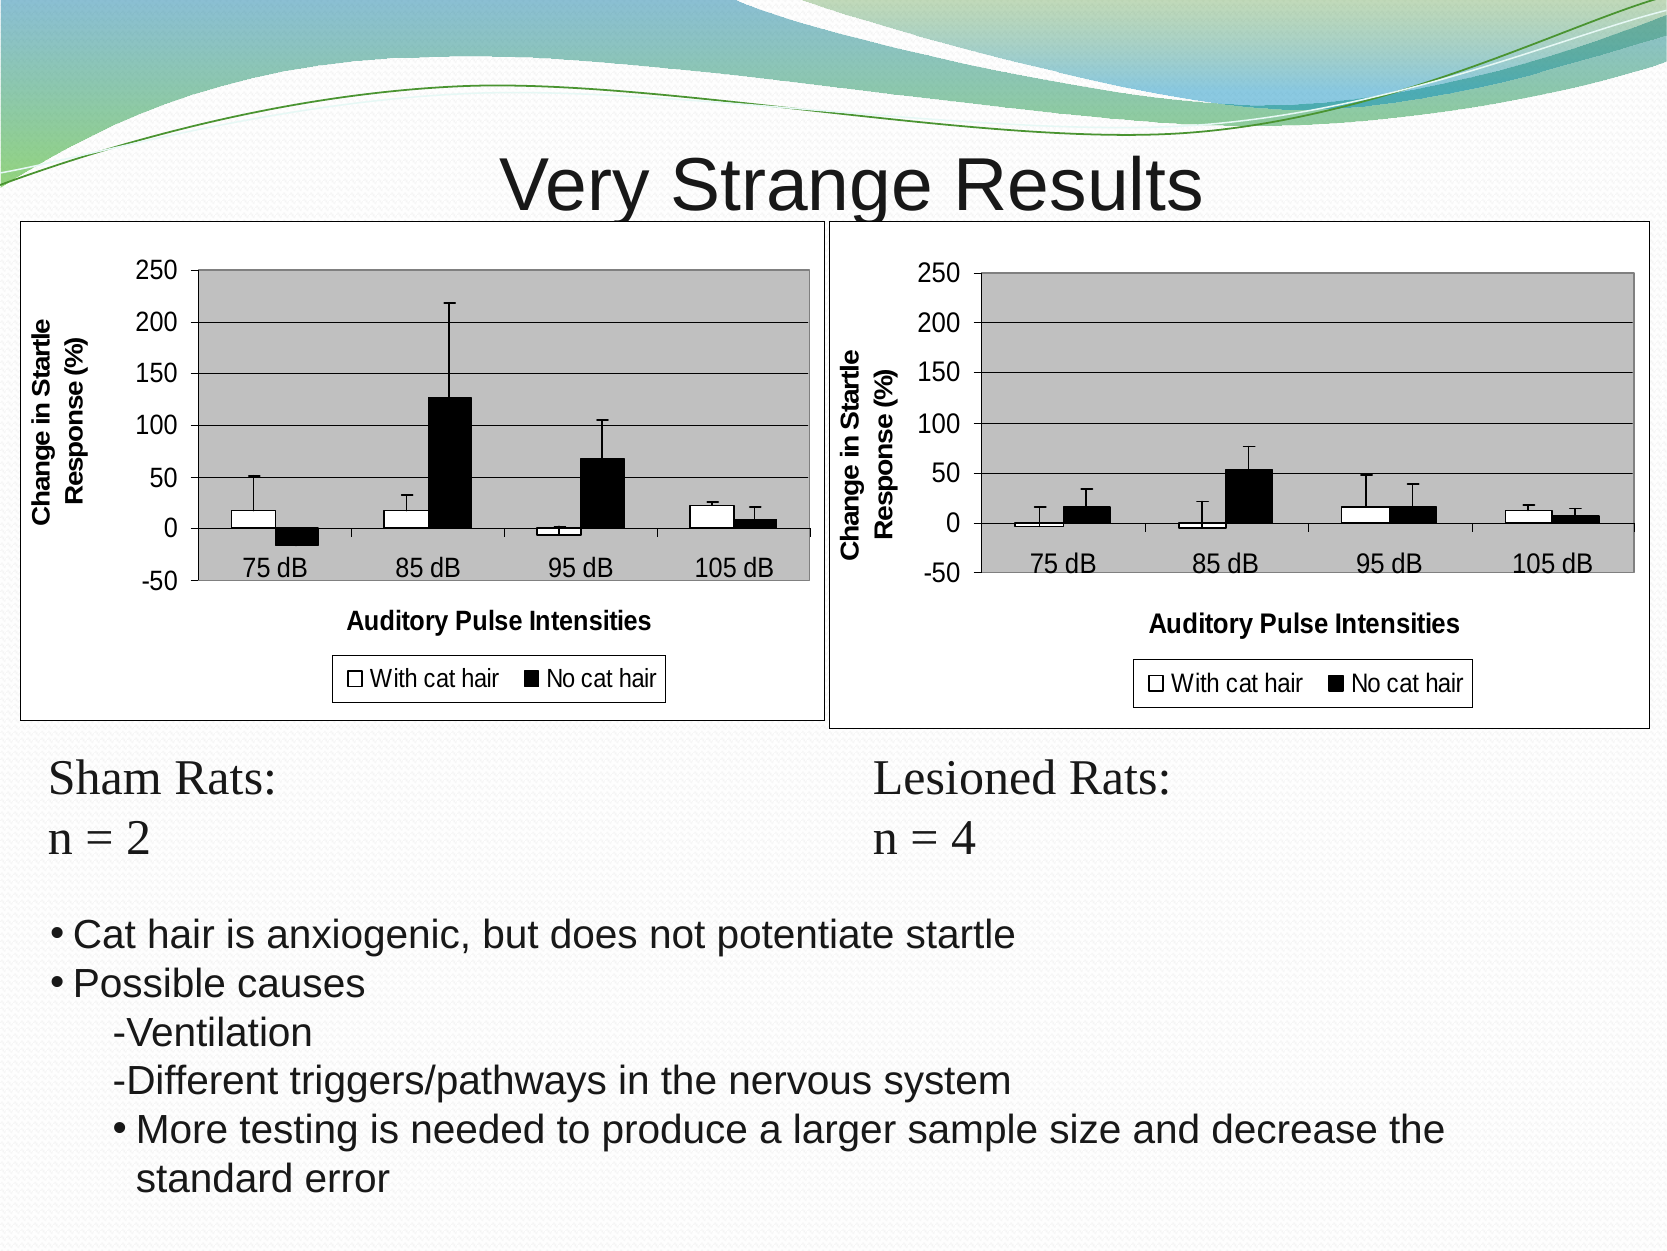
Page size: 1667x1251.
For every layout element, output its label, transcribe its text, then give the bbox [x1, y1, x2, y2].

text_box Sham Rats: n = 2 [33, 740, 796, 933]
picture [12, 212, 1659, 738]
text_box Cat hair is anxiogenic, but does not potentiate startle Possible causes -Ventilation -Different triggers/pathways in the nervous system More testing is needed to produce a larger sample size and decrease the standard error [33, 899, 1609, 1213]
title Very Strange Results [83, 37, 1622, 211]
text_box Lesioned Rats: n = 4 [858, 750, 1621, 873]
